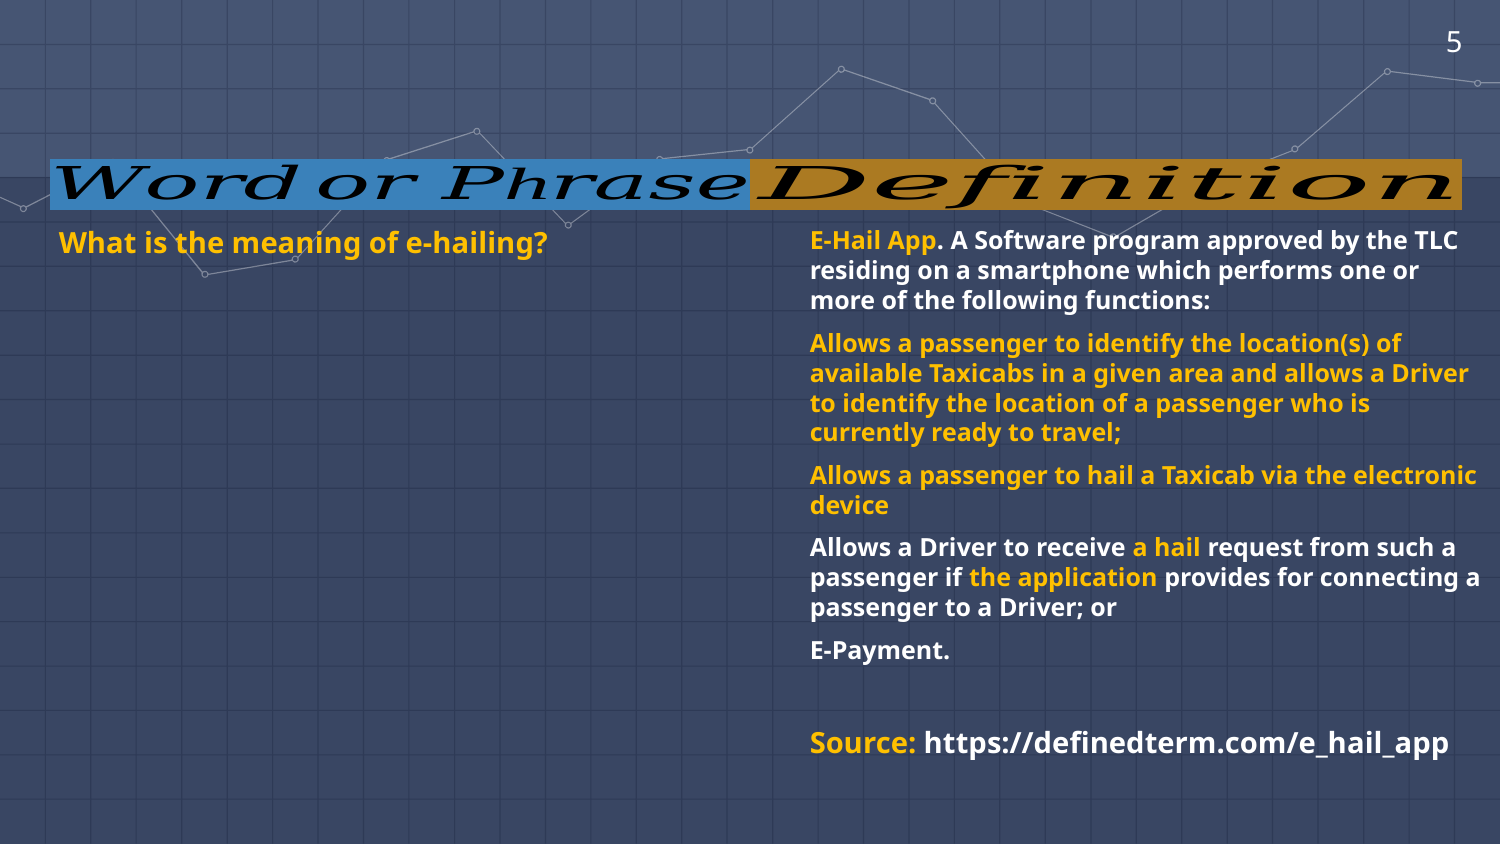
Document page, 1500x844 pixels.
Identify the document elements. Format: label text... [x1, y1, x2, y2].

text_box E-Hail App. A Software program approved by the TLC residing on a smartphone which performs one or more of the following functions: Allows a passenger to identify the location(s) of available Taxicabs in a given area and allows a Driver to identify the location of a passenger who is currently ready to travel; Allows a passenger to hail a Taxicab via the electronic device Allows a Driver to receive a hail request from such a passenger if the application provides for connecting a passenger to a Driver; or E-Payment. Source: https://definedterm.com/e_hail_app [788, 209, 1500, 810]
slide_number 5 [1408, 0, 1500, 88]
list What is the meaning of e-hailing? [37, 209, 763, 797]
